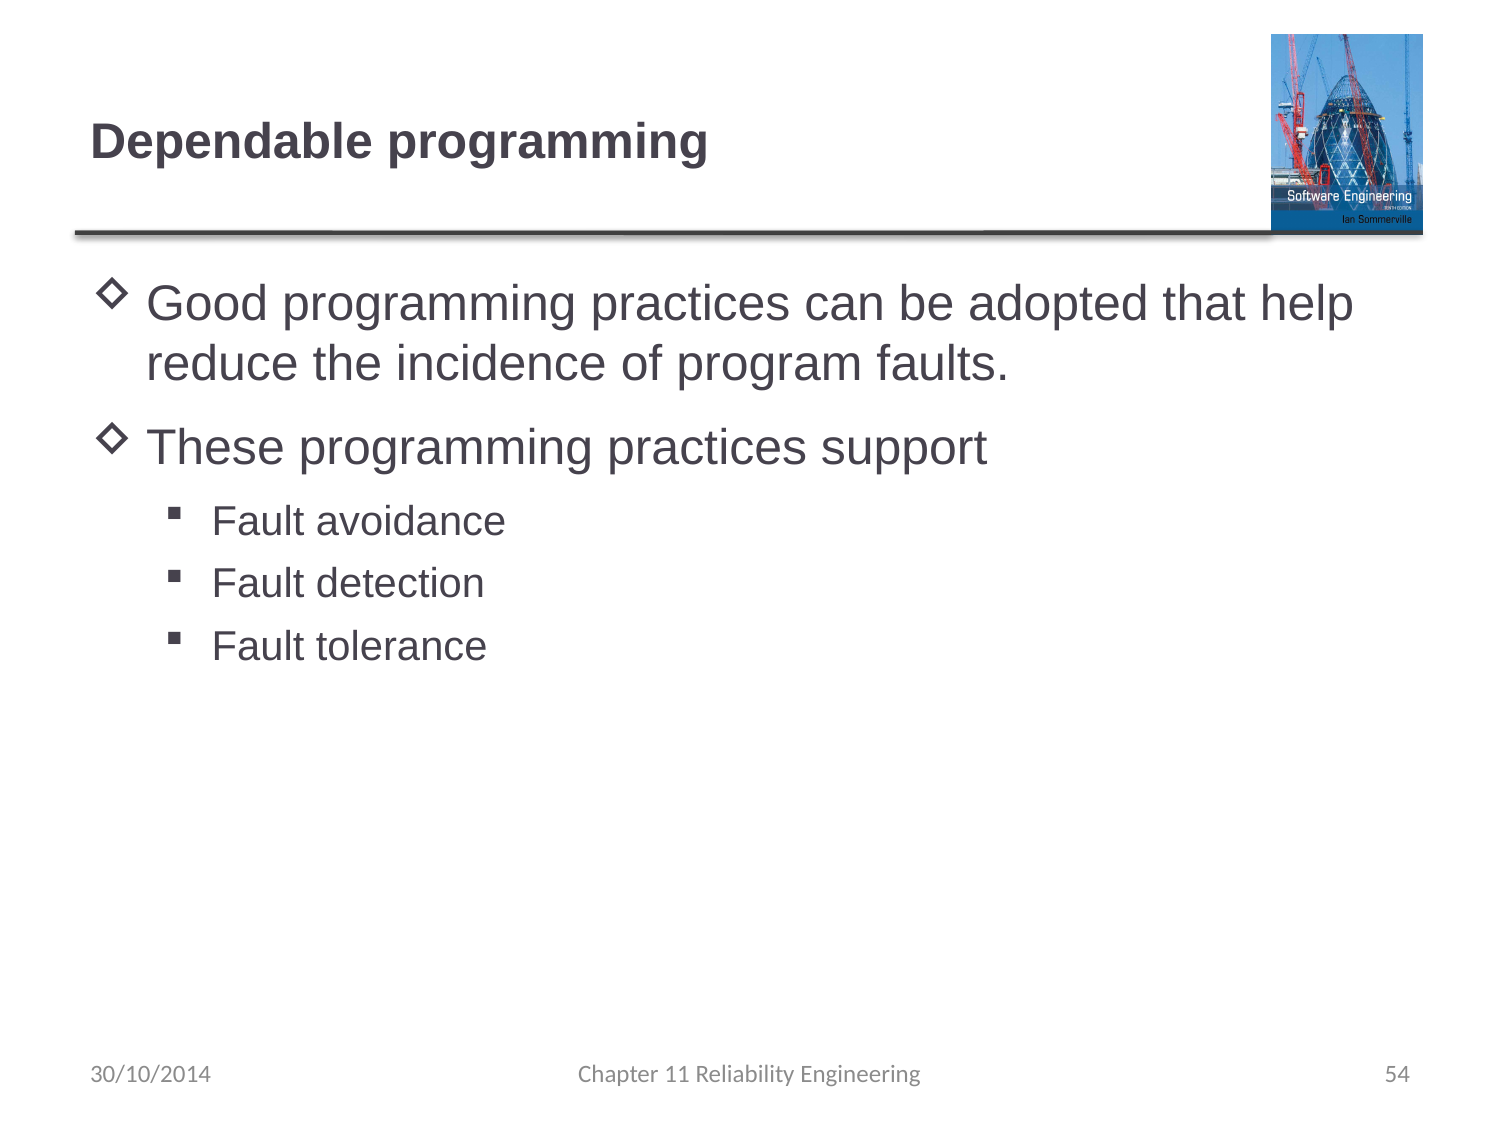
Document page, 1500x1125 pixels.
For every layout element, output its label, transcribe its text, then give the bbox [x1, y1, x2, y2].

footer Chapter 11 Reliability Engineering [512, 1042, 988, 1103]
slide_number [75, 1042, 425, 1103]
title Dependable programming [74, 44, 1272, 233]
slide_number 54 [1074, 1042, 1425, 1103]
list Good programming practices can be adopted that help reduce the incidence of program faults. These programming practices support Fault avoidance Fault detection Fault tolerance [75, 262, 1425, 1005]
picture [1271, 34, 1423, 230]
